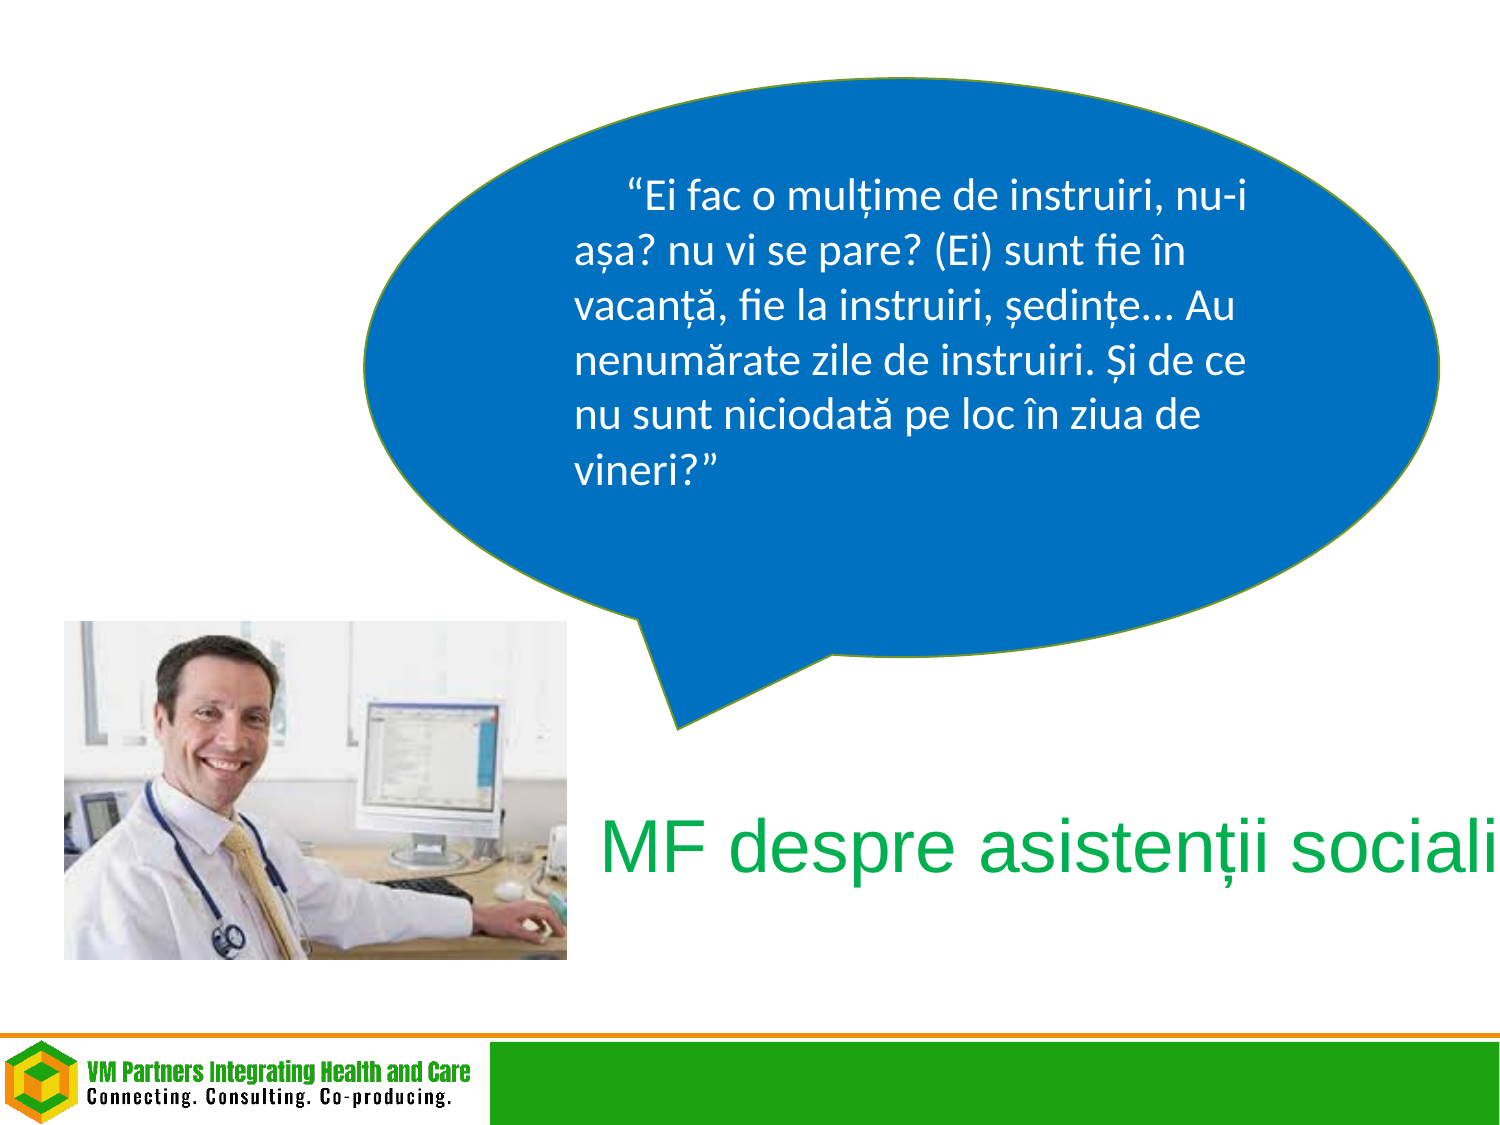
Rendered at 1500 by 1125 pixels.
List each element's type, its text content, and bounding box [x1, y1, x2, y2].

picture [5, 1040, 470, 1124]
text_box MF despre asistenții sociali [584, 790, 1500, 896]
text_box “Ei fac o mulțime de instruiri, nu-i așa? nu vi se pare? (Ei) sunt fie în vacanță, fie la instruiri, ședințe... Au nenumărate zile de instruiri. Și de ce nu sunt niciodată pe loc în ziua de vineri?” [363, 77, 1441, 731]
picture [64, 621, 567, 960]
